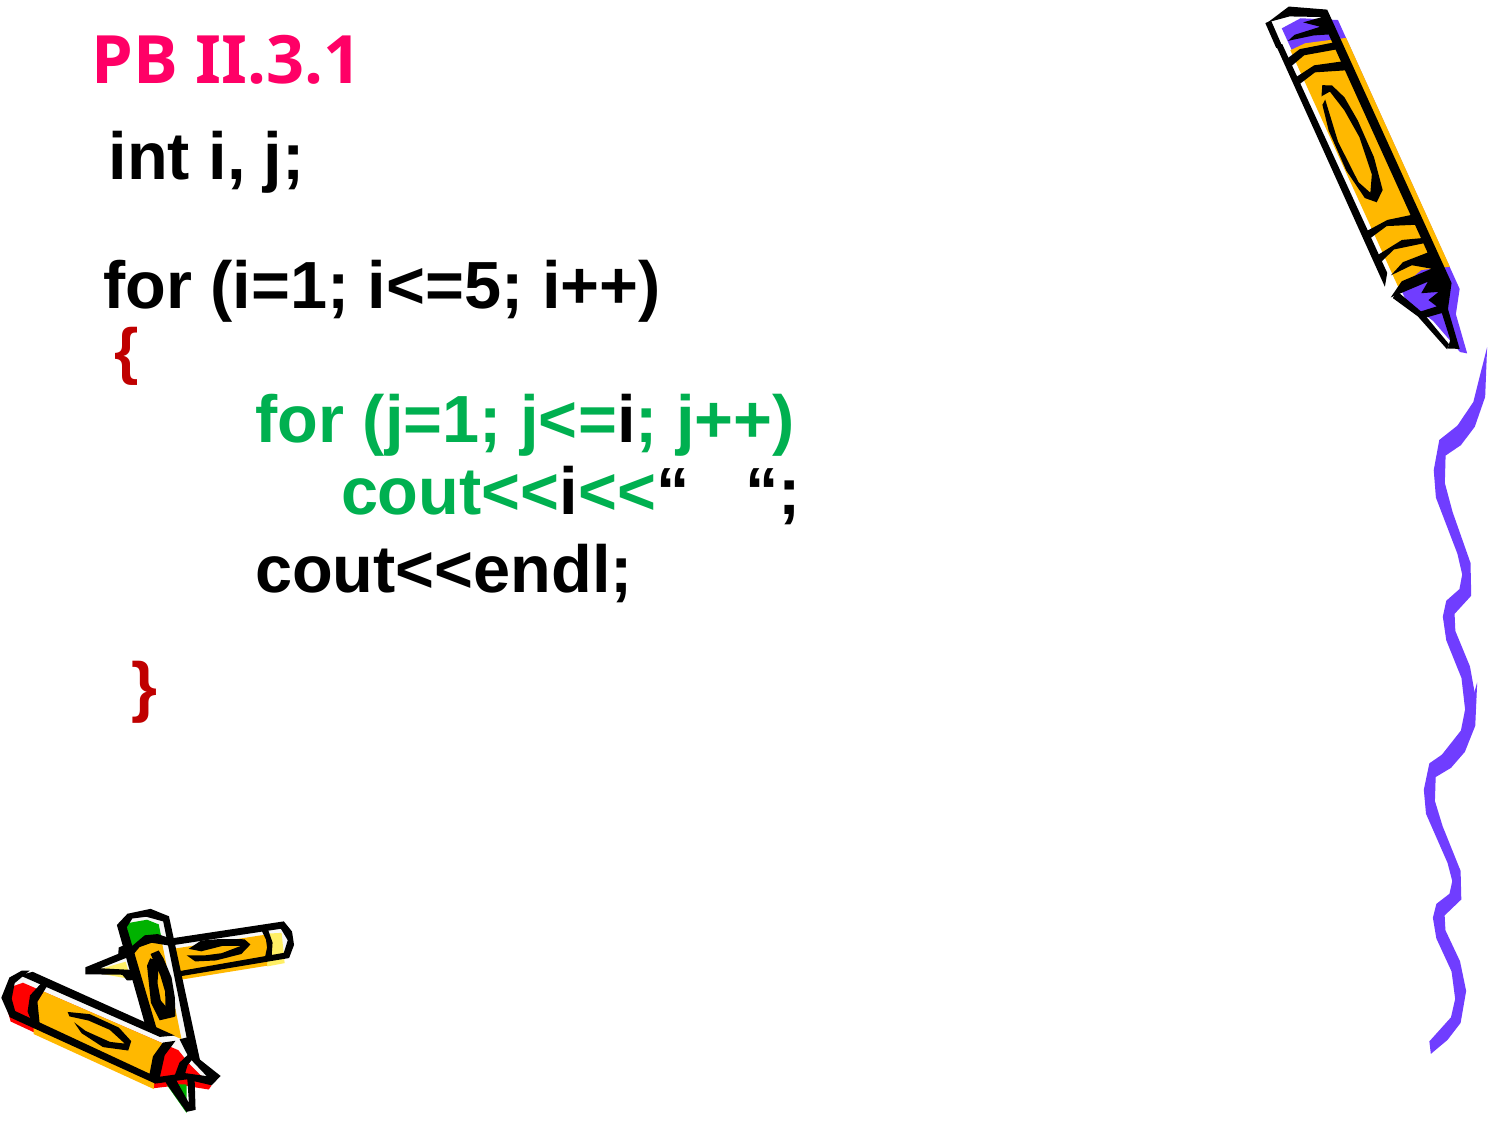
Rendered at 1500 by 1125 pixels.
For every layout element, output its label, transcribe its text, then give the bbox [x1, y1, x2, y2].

title PB II.3.1 [76, 1, 1428, 114]
text_box { for (j=1; j<=i; j++) cout<<i<<“ “; [100, 302, 1057, 537]
text_box cout<<endl; [175, 527, 1500, 614]
list int i, j; [93, 105, 1435, 192]
text_box for (i=1; i<=5; i++) [88, 243, 804, 406]
text_box } [117, 644, 1500, 732]
